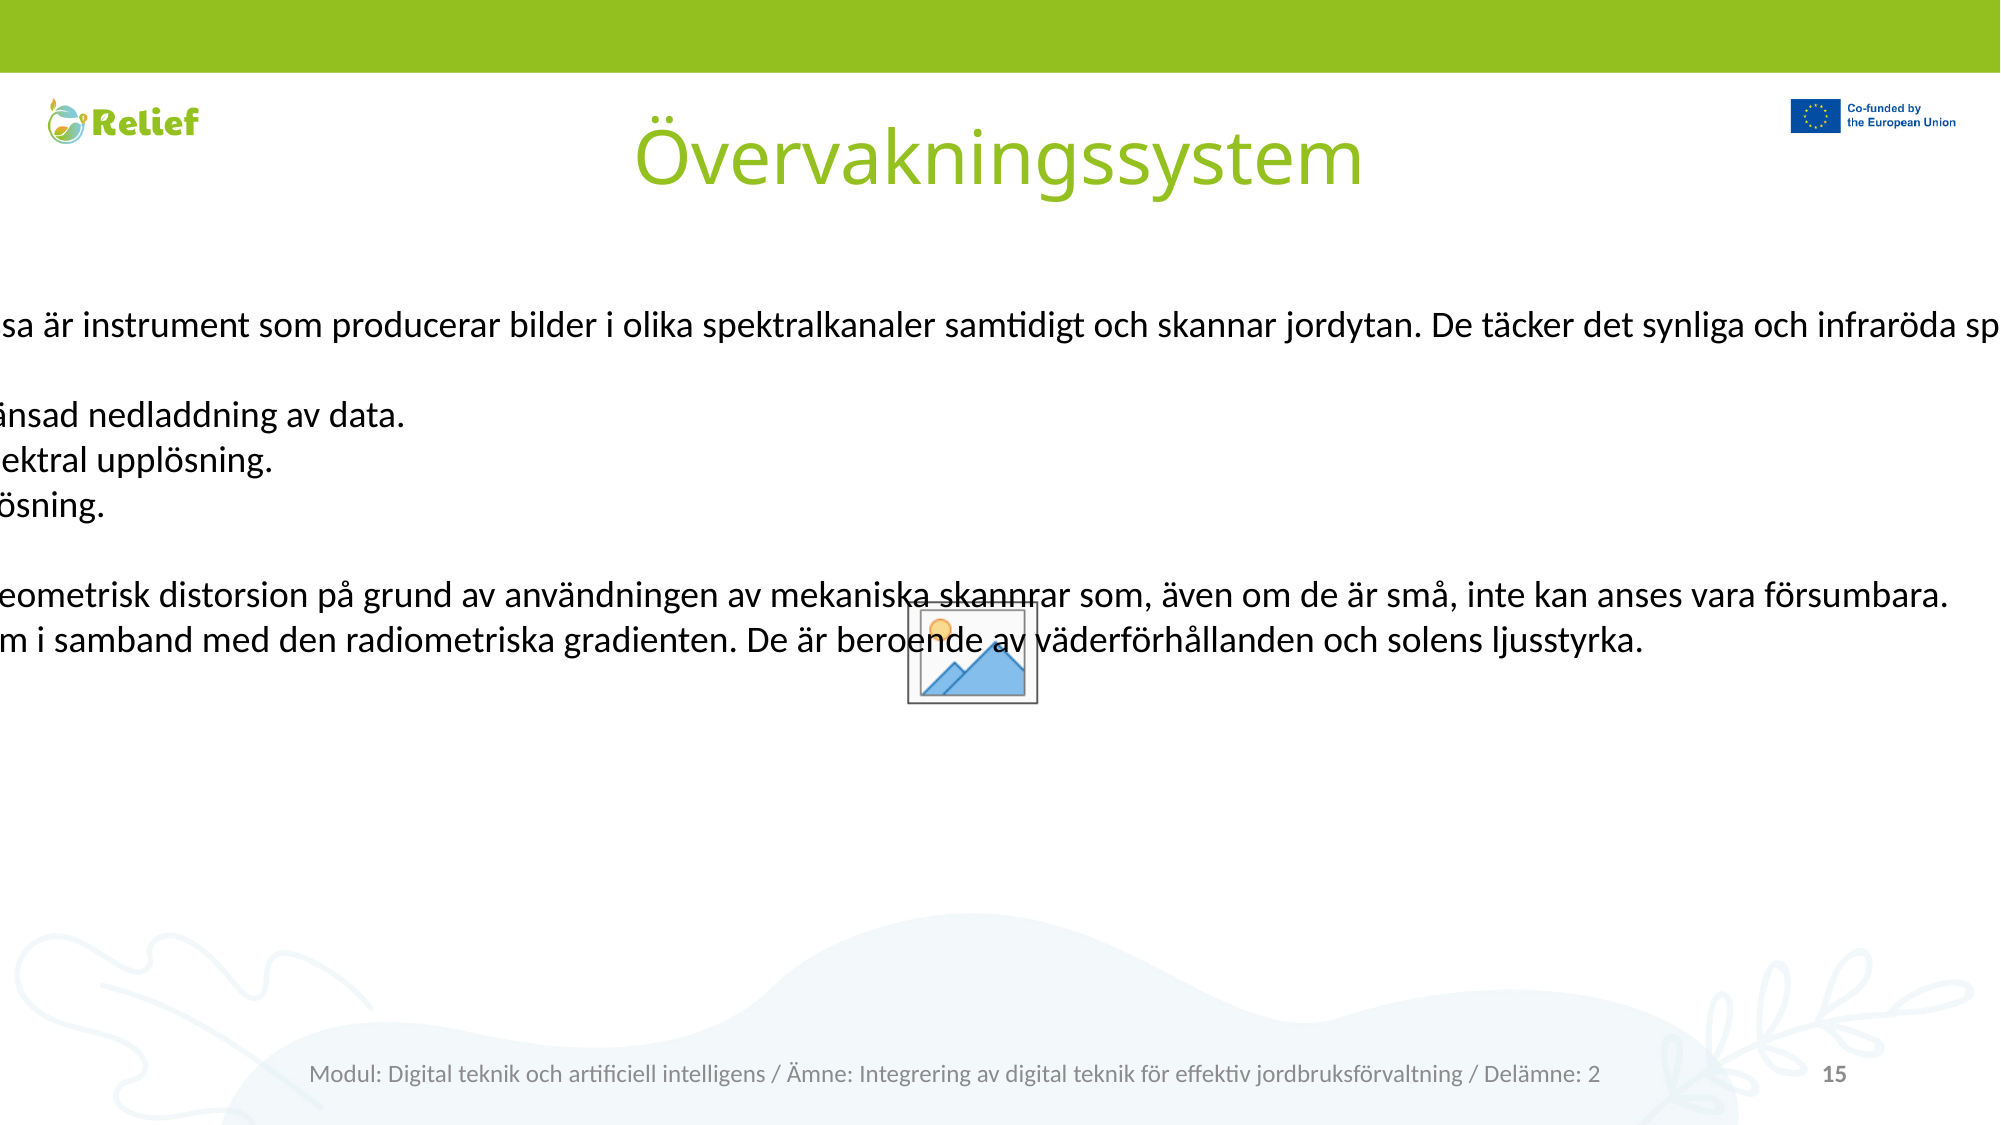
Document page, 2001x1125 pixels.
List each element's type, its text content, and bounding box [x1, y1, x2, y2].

picture [2, 591, 13, 596]
title Övervakningssystem [137, 111, 1863, 210]
picture [0, 0, 2001, 1125]
footer Modul: Digital teknik och artificiell intelligens / Ämne: Integrering av digital teknik för effektiv jordbruksförvaltning / Delämne: 2 [137, 1023, 1775, 1122]
slide_number 15 [1787, 1042, 1863, 1103]
